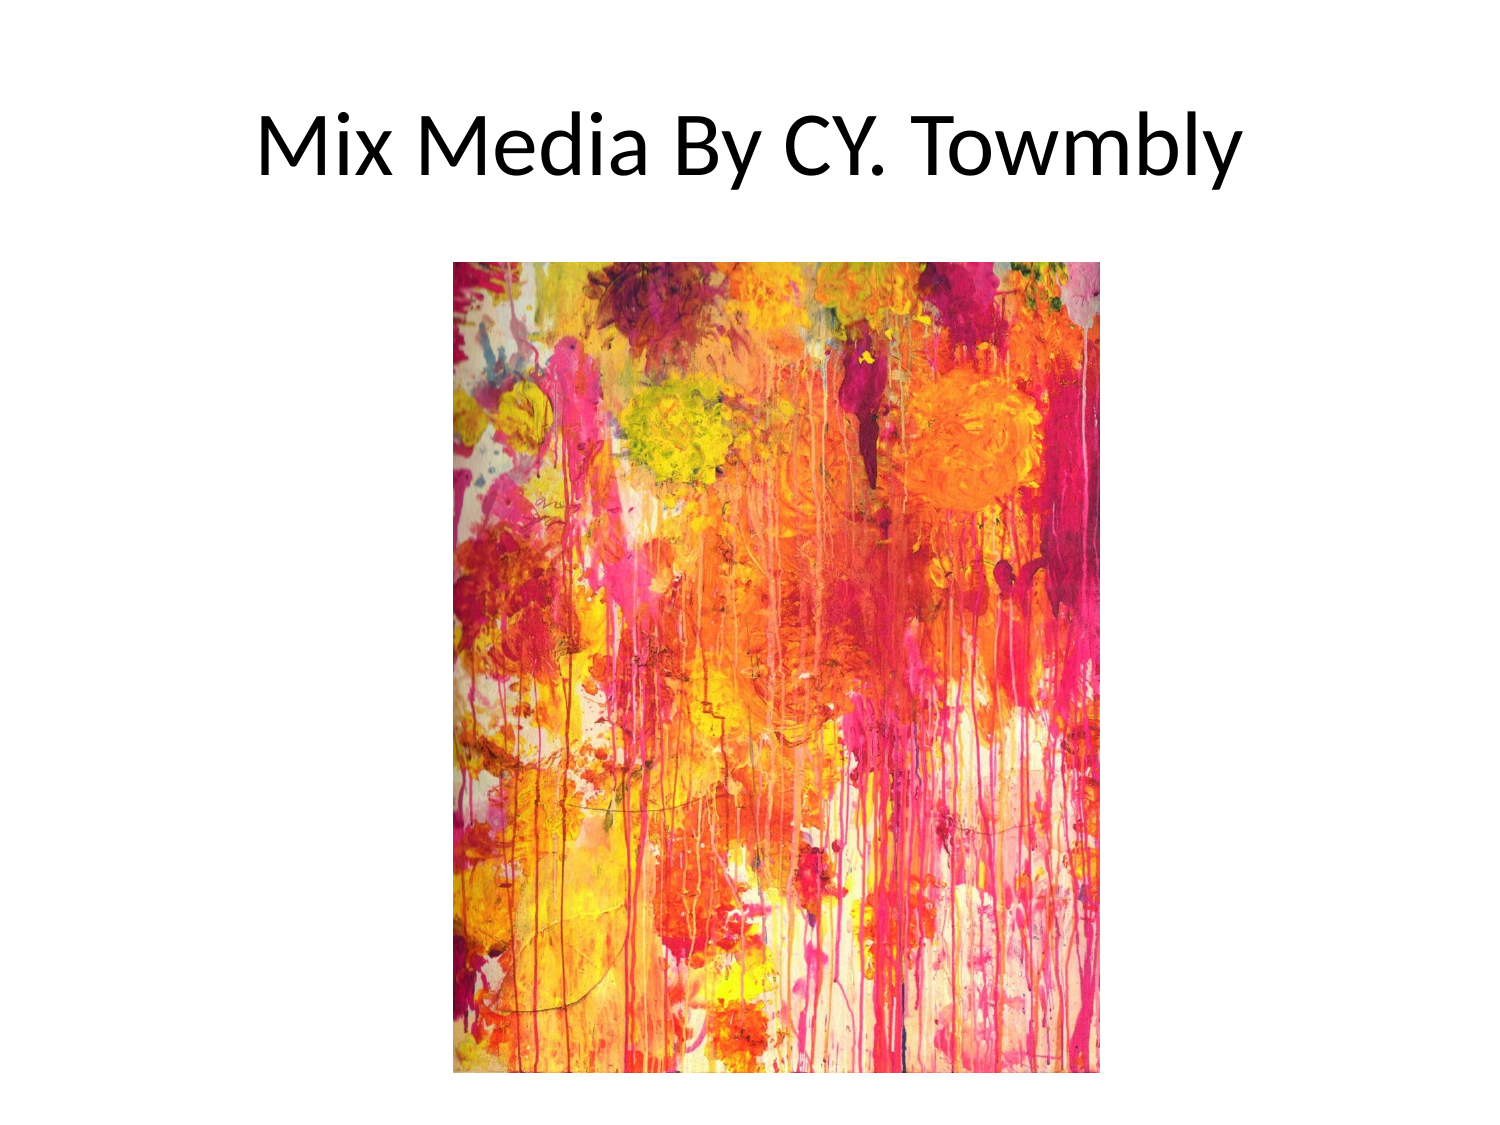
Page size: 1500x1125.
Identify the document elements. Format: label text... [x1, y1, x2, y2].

title Mix Media By CY. Towmbly [75, 45, 1425, 233]
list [453, 262, 1101, 1073]
